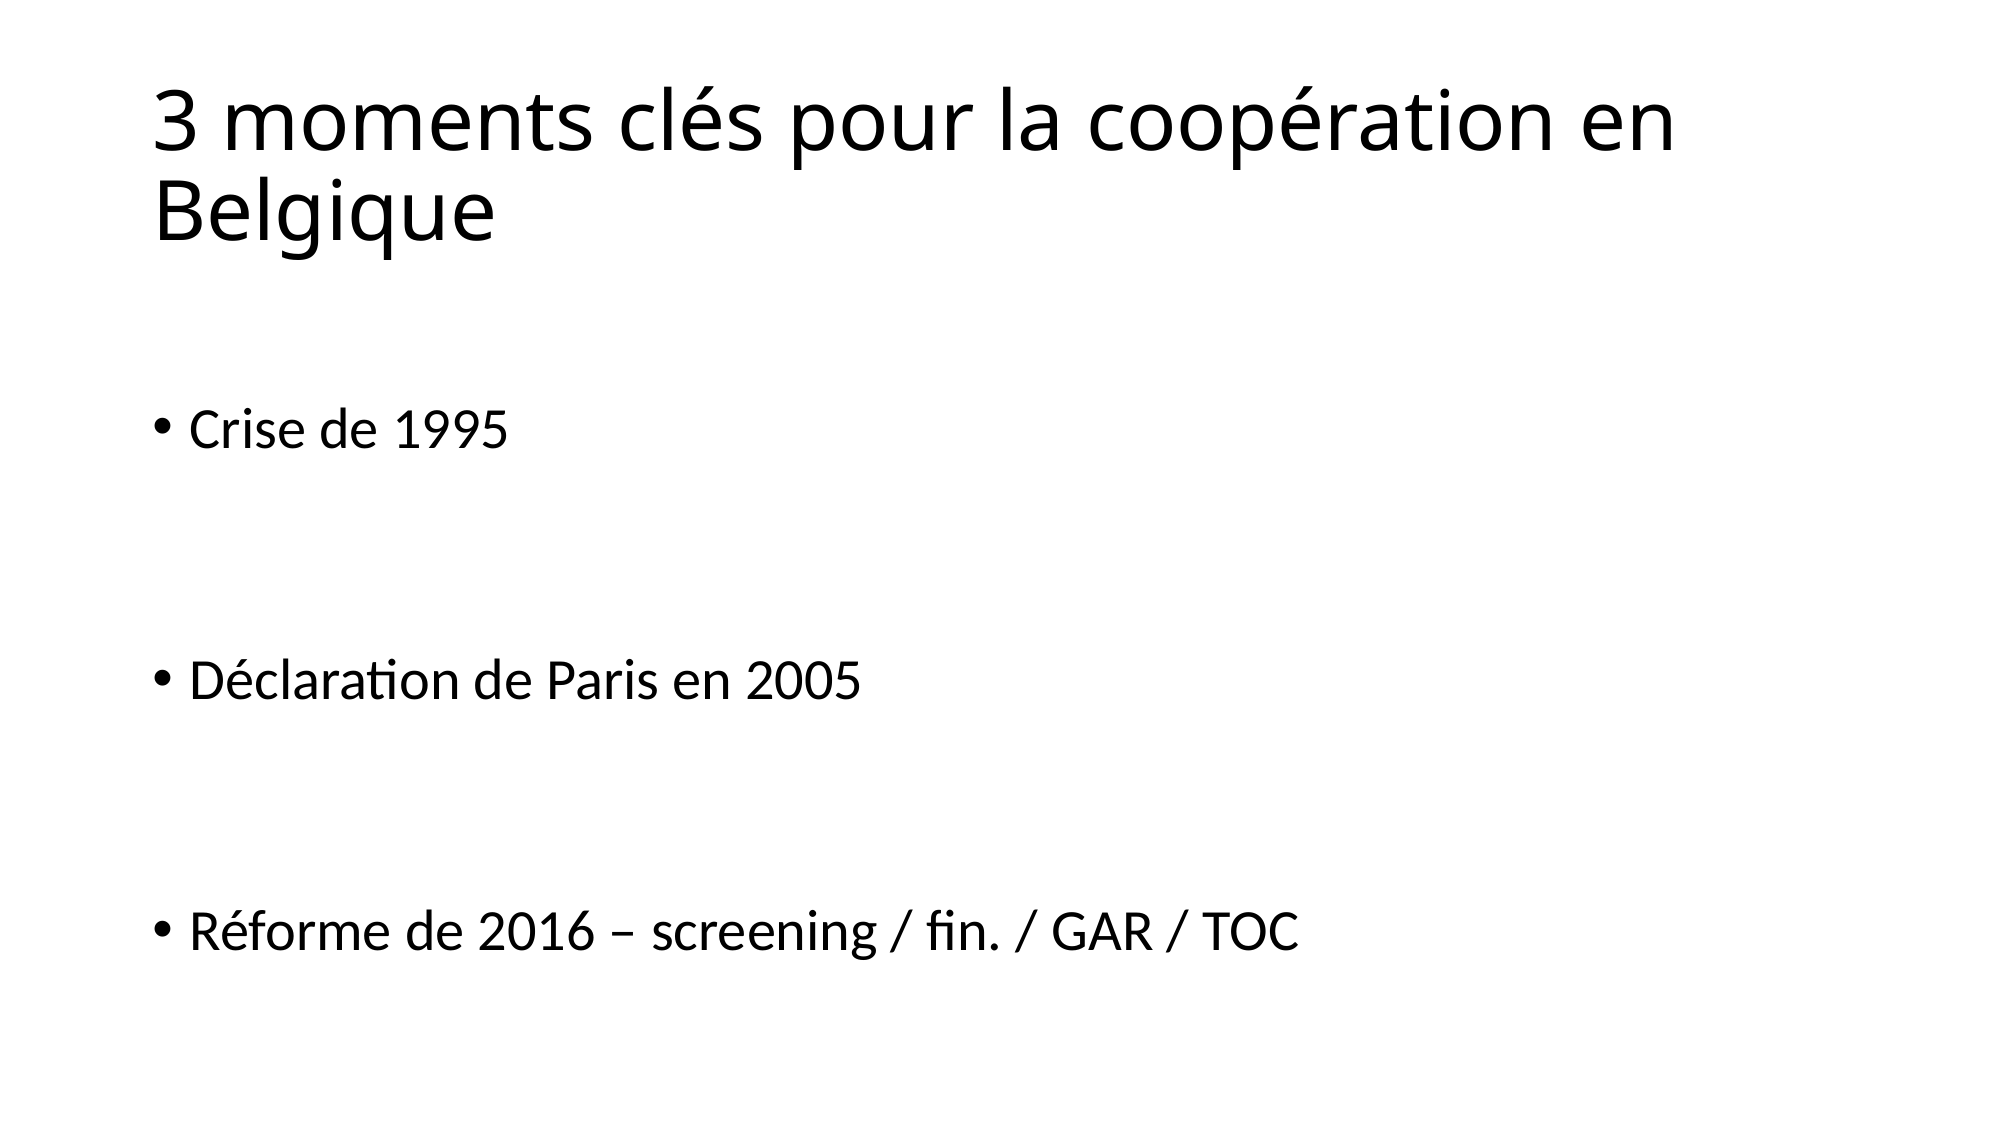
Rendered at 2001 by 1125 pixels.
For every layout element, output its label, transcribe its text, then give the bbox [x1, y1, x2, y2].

title 3 moments clés pour la coopération en Belgique [137, 59, 1863, 278]
list Crise de 1995 Déclaration de Paris en 2005 Réforme de 2016 – screening / fin. / GAR / TOC [137, 299, 1863, 1014]
